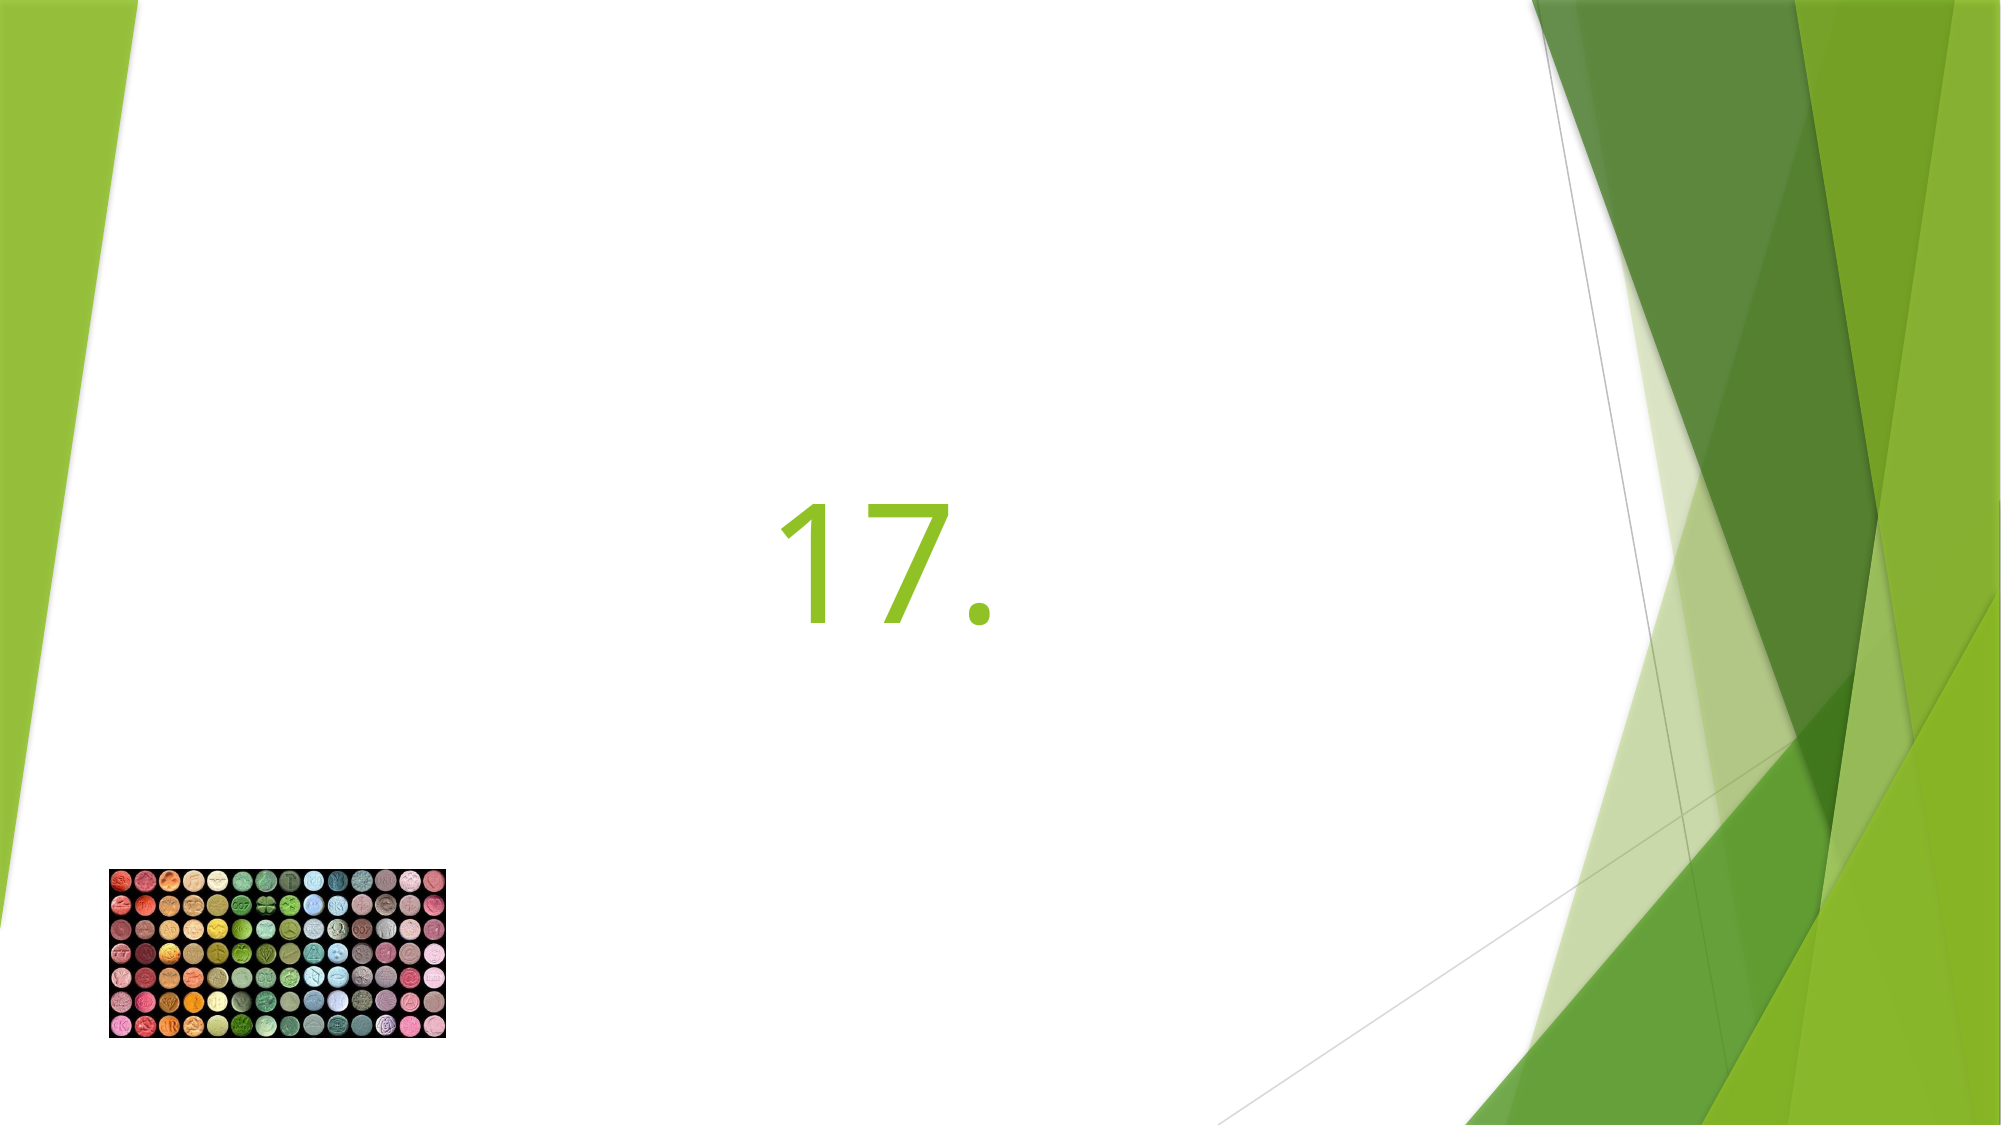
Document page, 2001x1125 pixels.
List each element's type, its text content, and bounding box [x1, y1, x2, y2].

title 17. [247, 394, 1522, 665]
picture [108, 869, 447, 1039]
